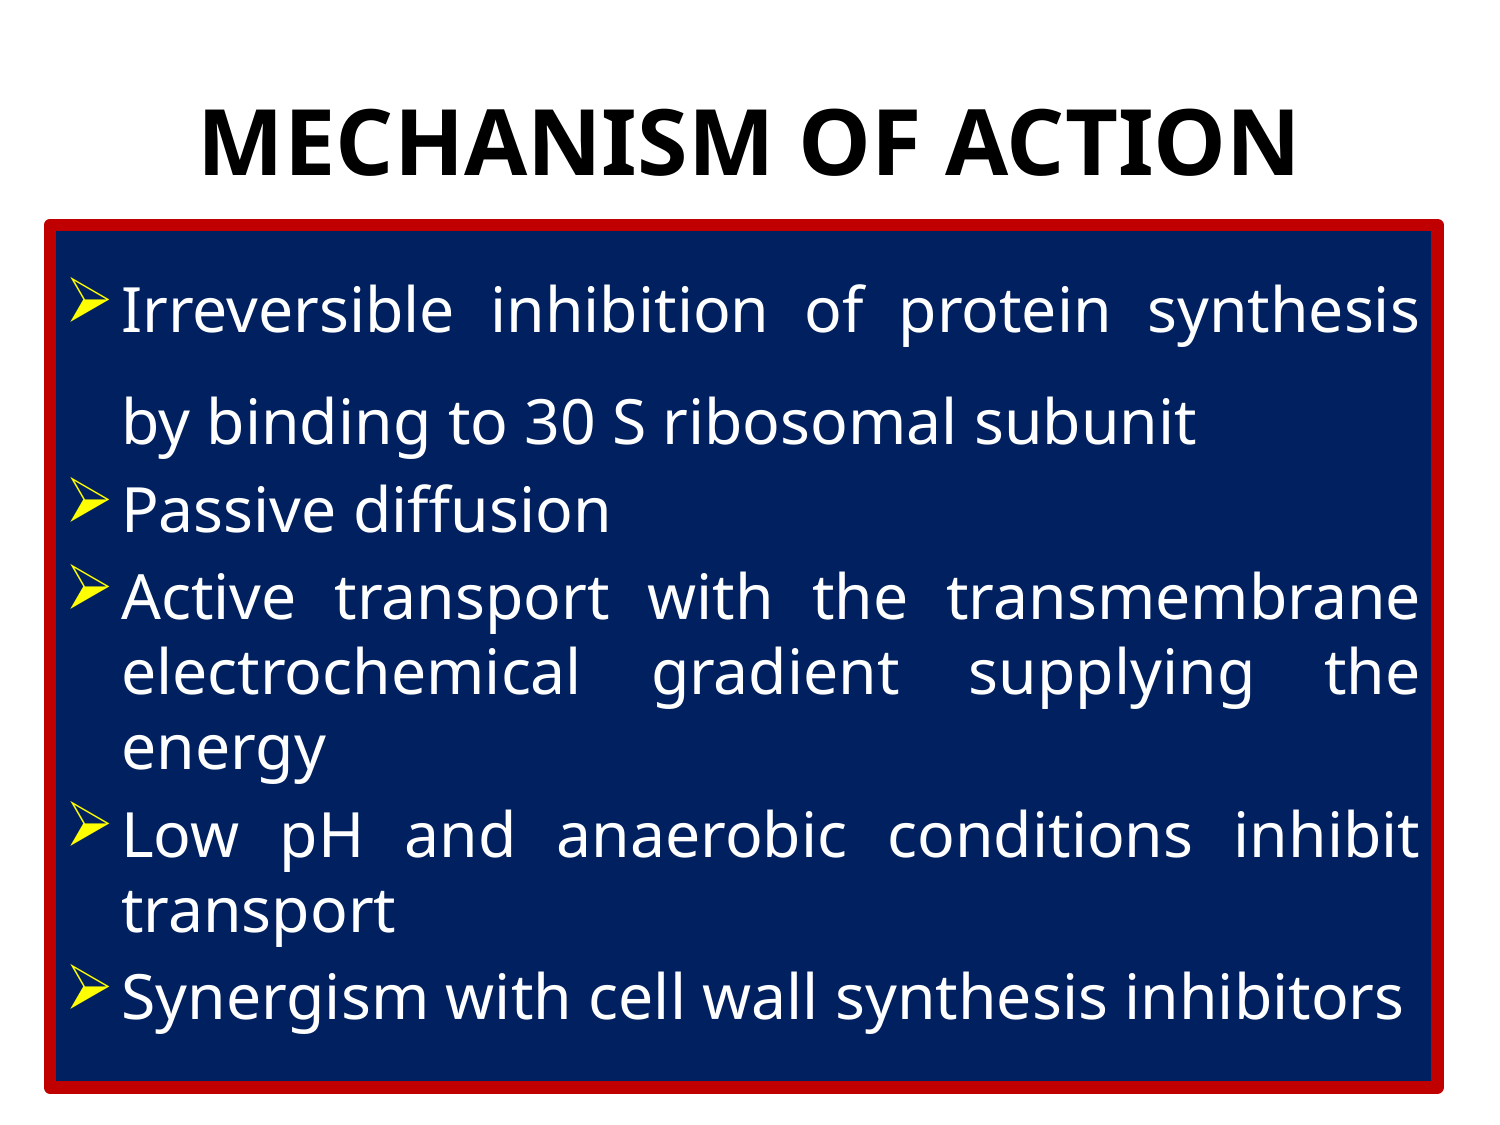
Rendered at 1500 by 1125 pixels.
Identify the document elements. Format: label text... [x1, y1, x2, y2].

list Irreversible inhibition of protein synthesis by binding to 30 S ribosomal subunit Passive diffusion Active transport with the transmembrane electrochemical gradient supplying the energy Low pH and anaerobic conditions inhibit transport Synergism with cell wall synthesis inhibitors [50, 224, 1438, 1088]
title MECHANISM OF ACTION [75, 45, 1425, 224]
